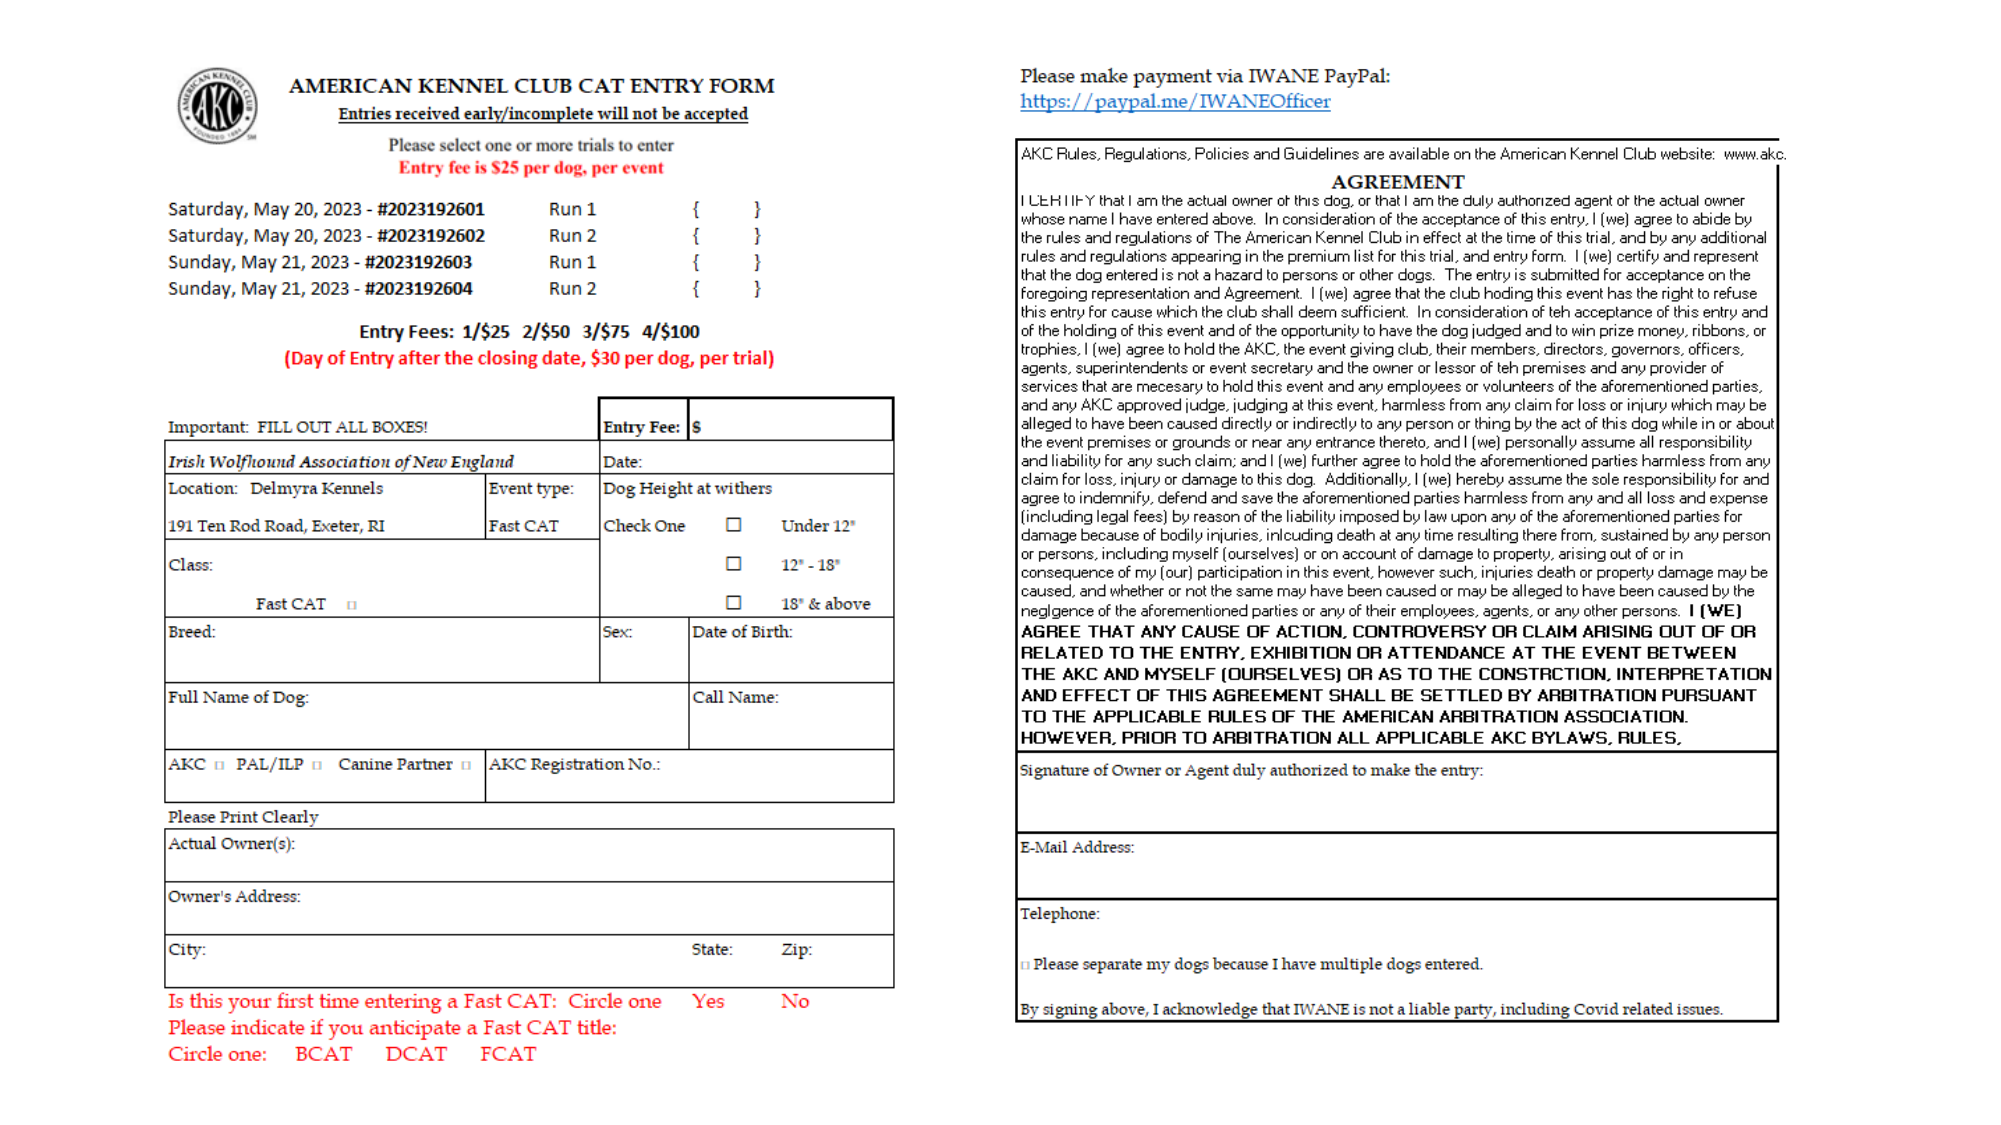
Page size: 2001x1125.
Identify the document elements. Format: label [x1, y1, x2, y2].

picture [1014, 56, 1786, 1036]
picture [163, 54, 899, 1093]
